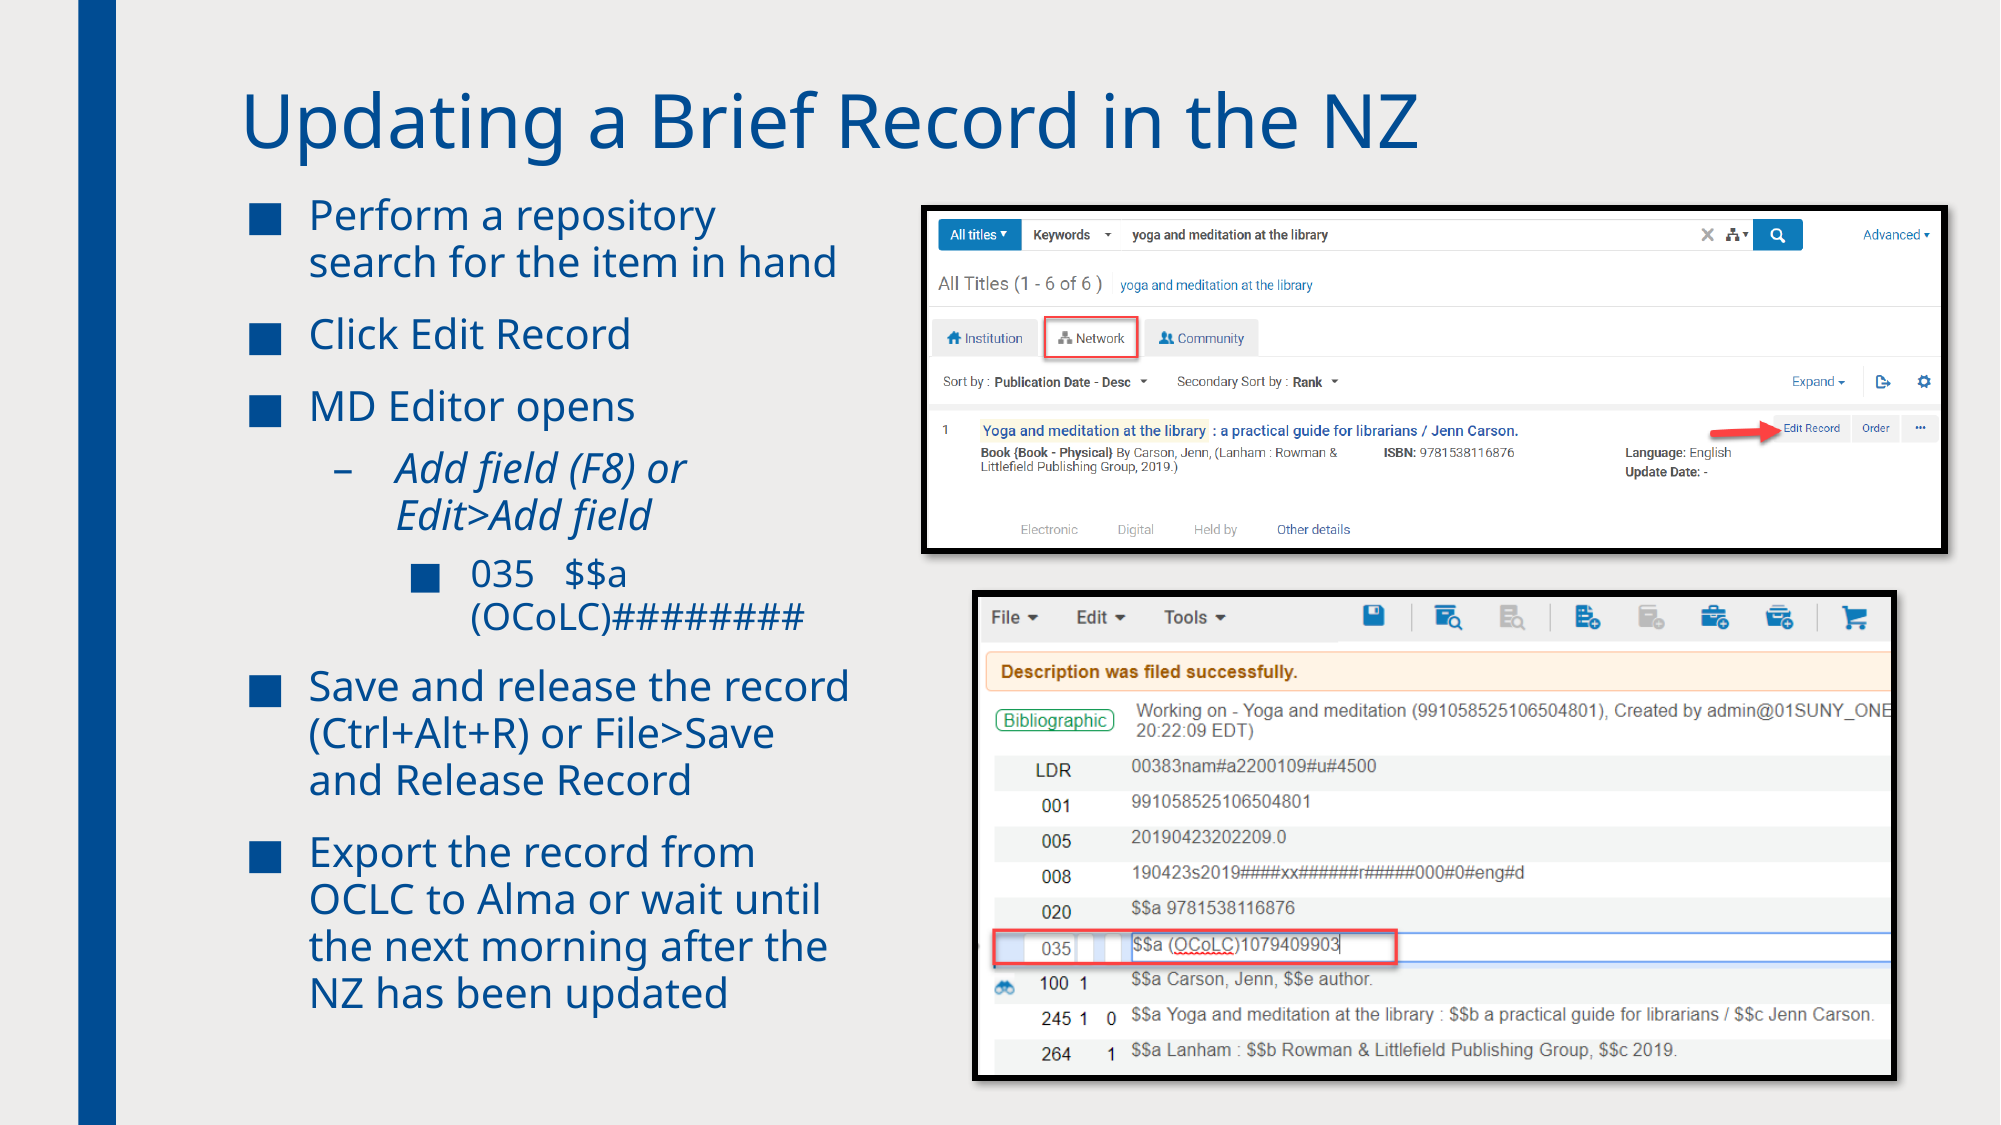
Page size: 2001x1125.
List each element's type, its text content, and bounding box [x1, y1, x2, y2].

picture [978, 596, 1891, 1075]
title Updating a Brief Record in the NZ [225, 77, 1800, 163]
list Perform a repository search for the item in hand Click Edit Record MD Editor opens Add field (F8) or Edit>Add field 035 $$a (OCoLC)######## Save and release the record (Ctrl+Alt+R) or File>Save and Release Record Export the record from OCLC to Alma or wait until the next morning after the NZ has been updated [230, 185, 870, 1093]
picture [927, 211, 1942, 548]
